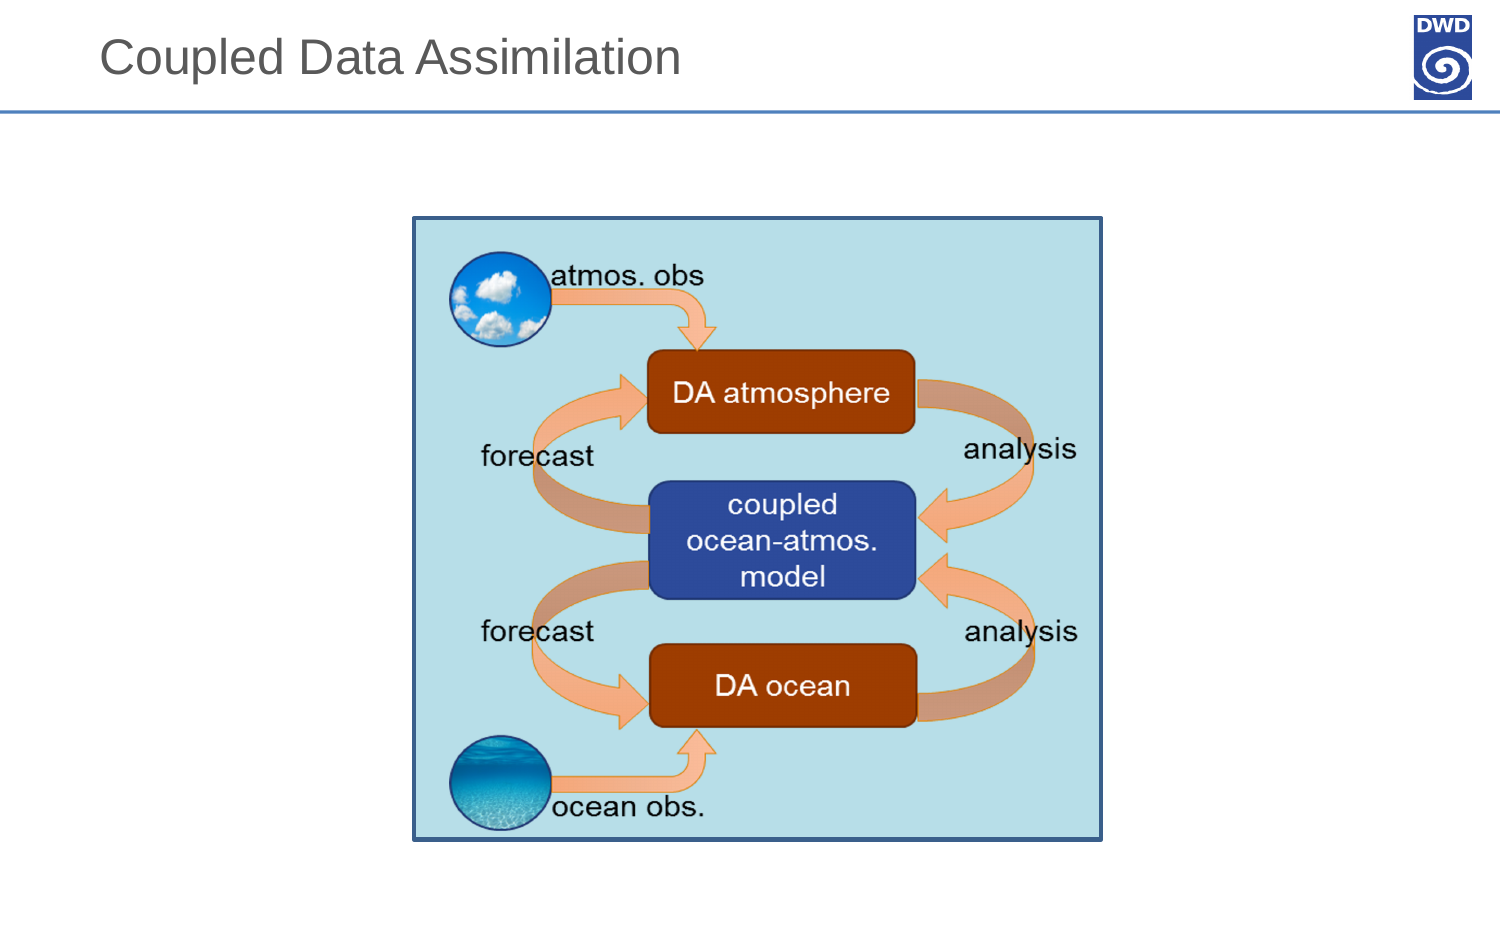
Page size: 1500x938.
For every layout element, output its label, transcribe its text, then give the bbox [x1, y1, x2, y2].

picture [1409, 15, 1472, 100]
title Coupled Data Assimilation [84, 15, 1265, 93]
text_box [413, 218, 1102, 842]
